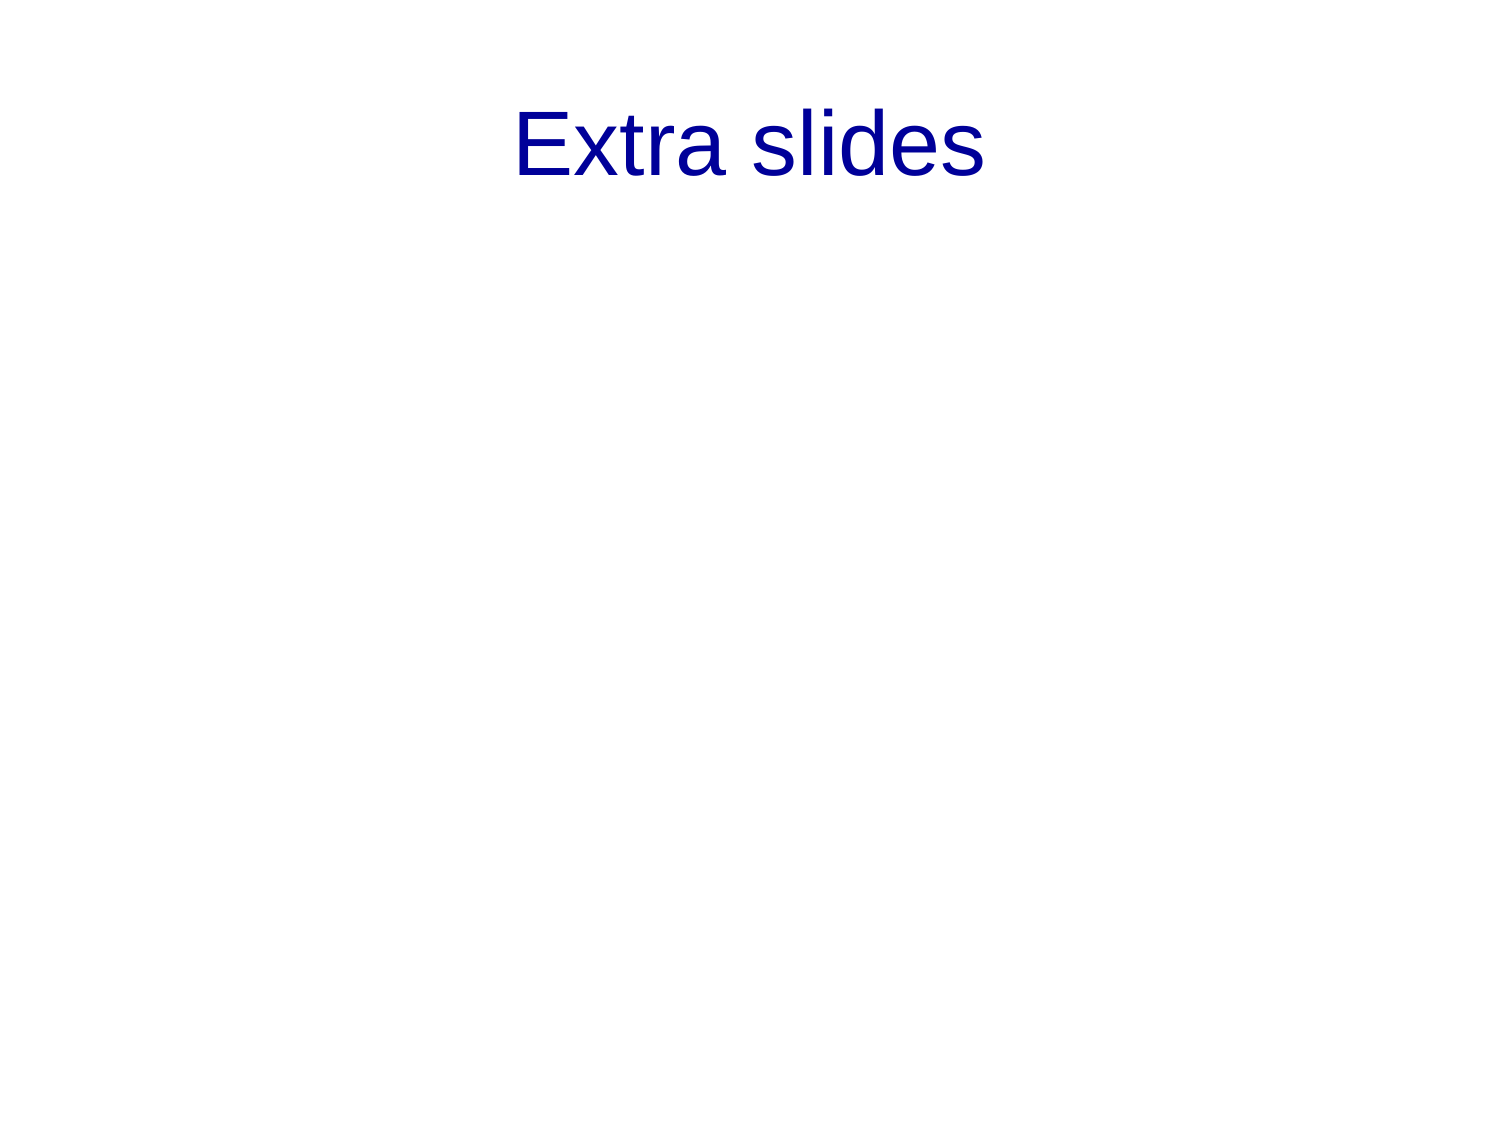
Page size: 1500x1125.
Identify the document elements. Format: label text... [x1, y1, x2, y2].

title Extra slides [74, 44, 1426, 233]
